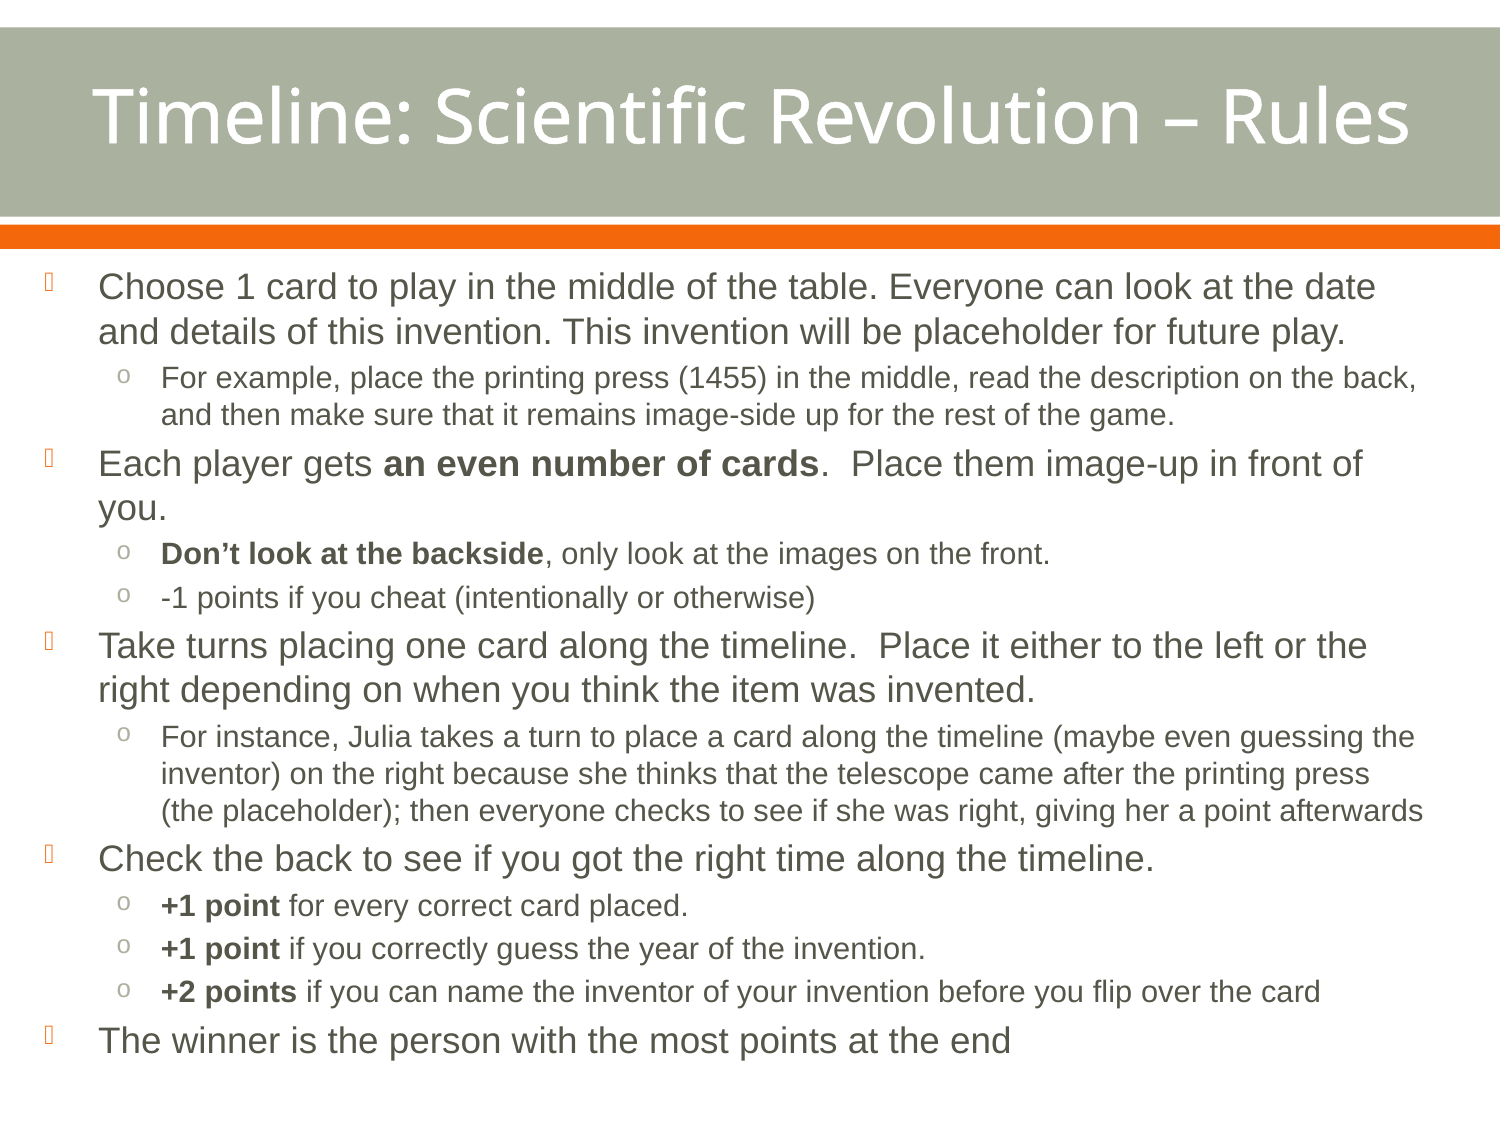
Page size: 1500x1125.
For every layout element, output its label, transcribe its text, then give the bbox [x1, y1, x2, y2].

title Timeline: Scientific Revolution – Rules [76, 19, 1427, 207]
list Choose 1 card to play in the middle of the table. Everyone can look at the date and details of this invention. This invention will be placeholder for future play. For example, place the printing press (1455) in the middle, read the description on the back, and then make sure that it remains image-side up for the rest of the game. Each player gets an even number of cards. Place them image-up in front of you. Don’t look at the backside, only look at the images on the front. -1 points if you cheat (intentionally or otherwise) Take turns placing one card along the timeline. Place it either to the left or the right depending on when you think the item was invented. For instance, Julia takes a turn to place a card along the timeline (maybe even guessing the inventor) on the right because she thinks that the telescope came after the printing press (the placeholder); then everyone checks to see if she was right, giving her a point afterwards Check the back to see if you got the right time along the timeline. +1 point for every correct card placed. +1 point if you correctly guess the year of the invention. +2 points if you can name the inventor of your invention before you flip over the card The winner is the person with the most points at the end [29, 255, 1447, 1083]
